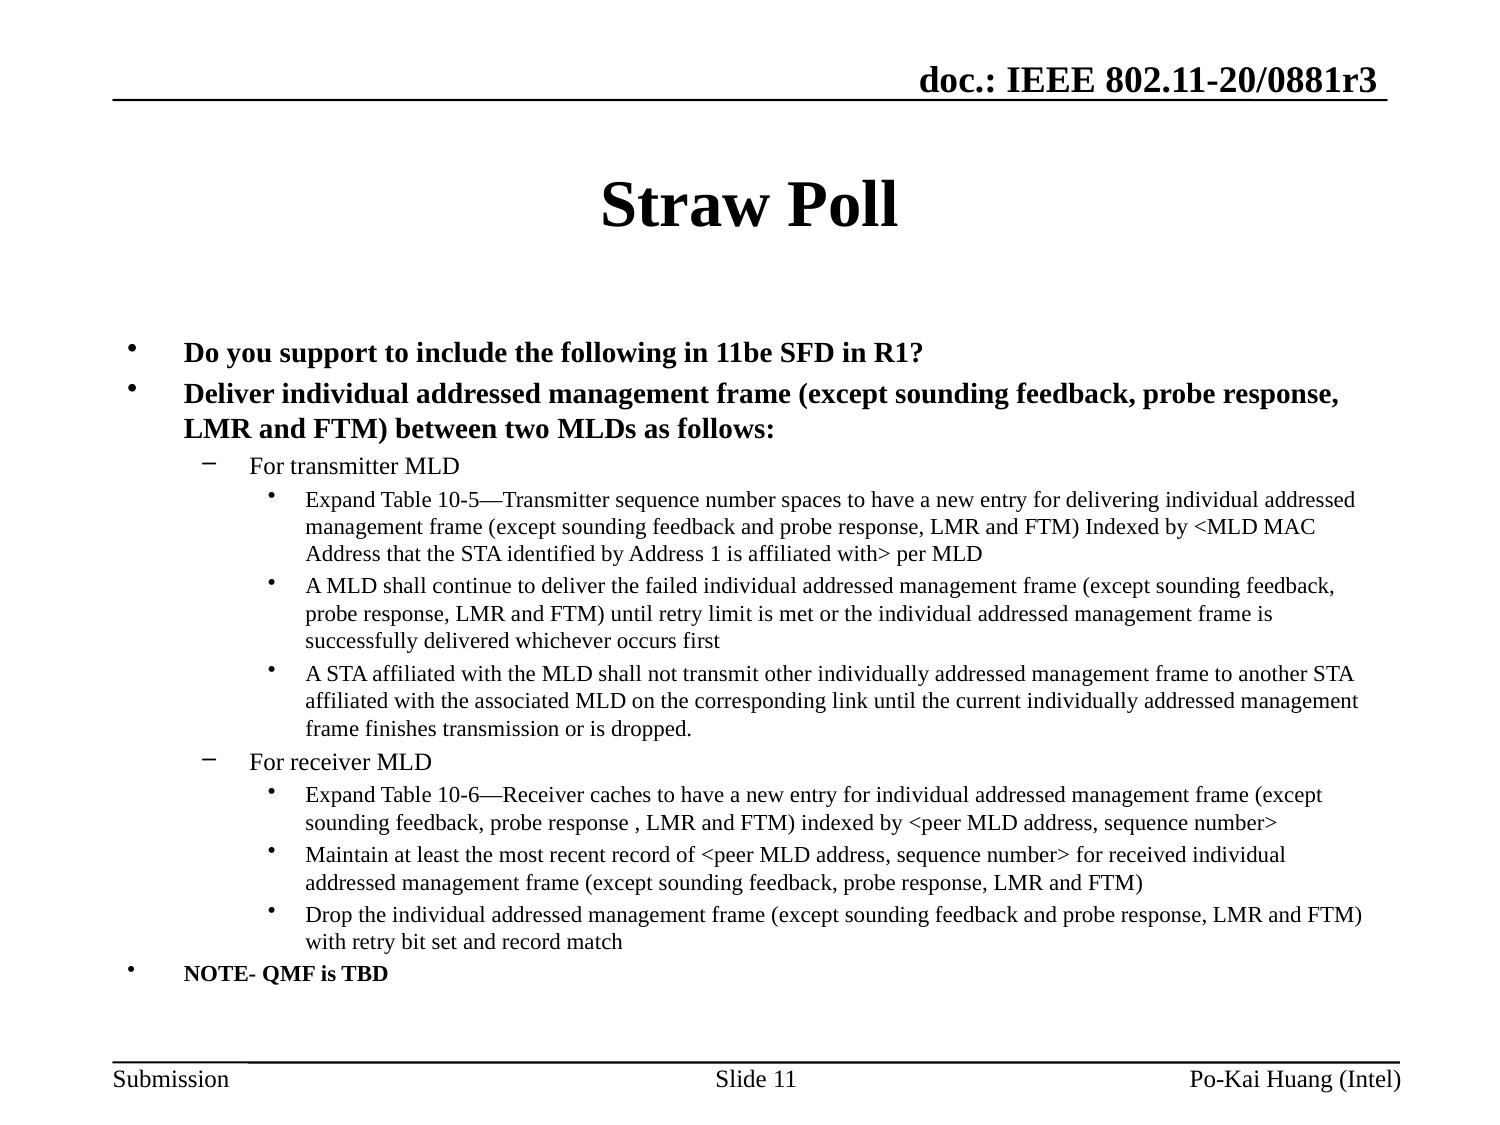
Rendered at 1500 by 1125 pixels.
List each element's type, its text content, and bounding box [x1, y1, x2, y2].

footer Po-Kai Huang (Intel) [1186, 1061, 1402, 1093]
title Straw Poll [112, 112, 1388, 288]
list Do you support to include the following in 11be SFD in R1? Deliver individual addressed management frame (except sounding feedback, probe response, LMR and FTM) between two MLDs as follows: For transmitter MLD Expand Table 10-5—Transmitter sequence number spaces to have a new entry for delivering individual addressed management frame (except sounding feedback and probe response, LMR and FTM) Indexed by <MLD MAC Address that the STA identified by Address 1 is affiliated with> per MLD A MLD shall continue to deliver the failed individual addressed management frame (except sounding feedback, probe response, LMR and FTM) until retry limit is met or the individual addressed management frame is successfully delivered whichever occurs first A STA affiliated with the MLD shall not transmit other individually addressed management frame to another STA affiliated with the associated MLD on the corresponding link until the current individually addressed management frame finishes transmission or is dropped. For receiver MLD Expand Table 10-6—Receiver caches to have a new entry for individual addressed management frame (except sounding feedback, probe response , LMR and FTM) indexed by <peer MLD address, sequence number> Maintain at least the most recent record of <peer MLD address, sequence number> for received individual addressed management frame (except sounding feedback, probe response, LMR and FTM) Drop the individual addressed management frame (except sounding feedback and probe response, LMR and FTM) with retry bit set and record match NOTE- QMF is TBD [112, 326, 1388, 1002]
slide_number Slide 11 [712, 1061, 800, 1093]
